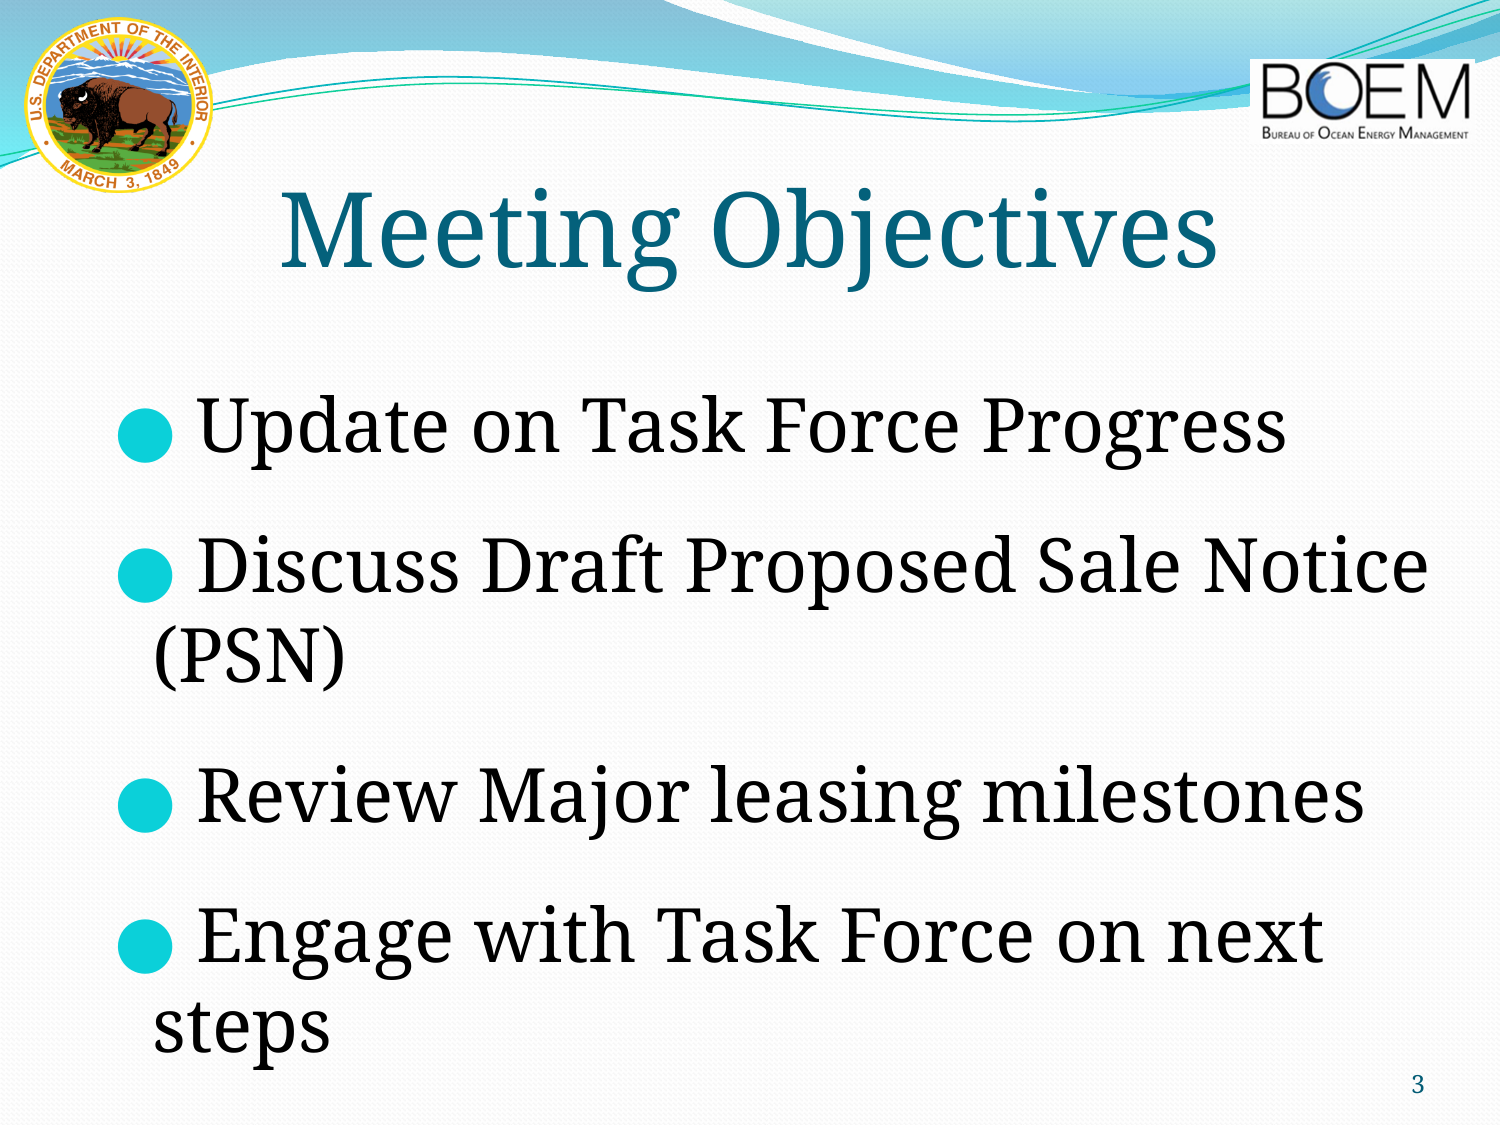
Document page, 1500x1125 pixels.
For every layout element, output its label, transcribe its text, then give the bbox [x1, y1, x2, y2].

slide_number 3 [1299, 1042, 1425, 1103]
list Update on Task Force Progress Discuss Draft Proposed Sale Notice (PSN) Review Major leasing milestones Engage with Task Force on next steps [62, 362, 1463, 958]
title Meeting Objectives [75, 115, 1425, 303]
picture [0, 0, 1500, 1125]
